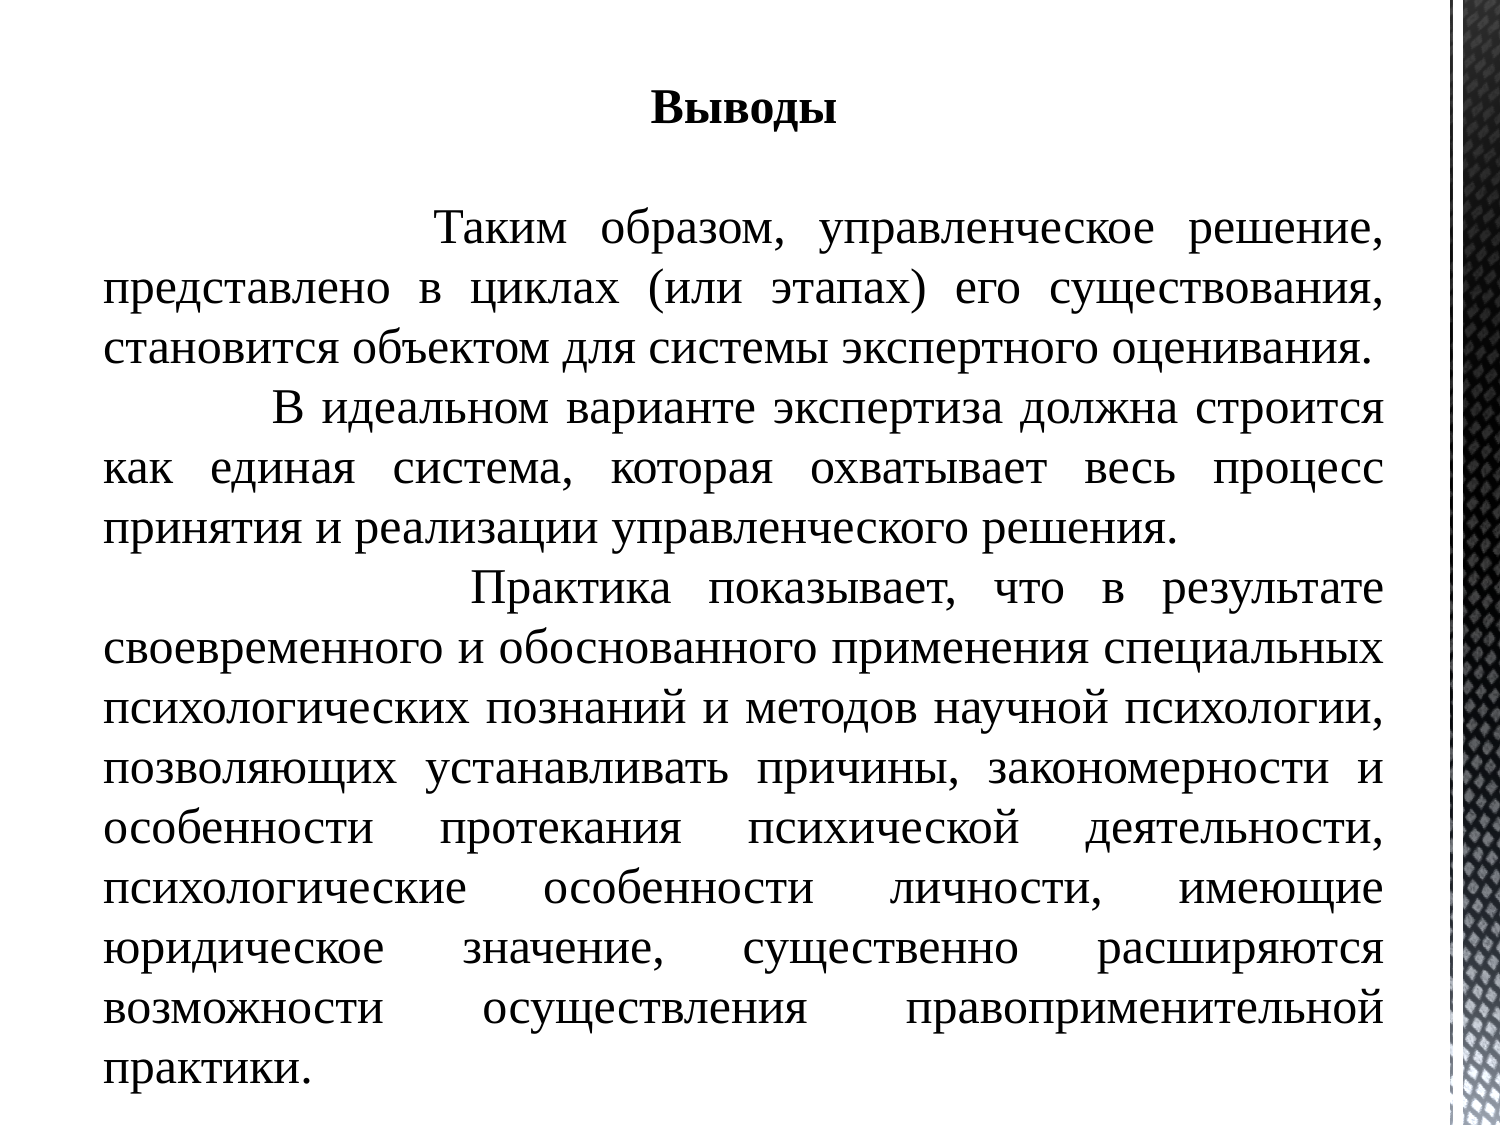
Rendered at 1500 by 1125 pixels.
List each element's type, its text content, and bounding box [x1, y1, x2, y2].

text_box Выводы Таким образом, управленческое решение, представлено в циклах (или этапах) его существования, становится объектом для системы экспертного оценивания. В идеальном варианте экспертиза должна строится как единая система, которая охватывает весь процесс принятия и реализации управленческого решения. Практика показывает, что в результате своевременного и обоснованного применения специальных психологических познаний и методов научной психологии, позволяющих устанавливать причины, закономерности и особенности протекания психической деятельности, психологические особенности личности, имеющие юридическое значение, существенно расширяются возможности осуществления правоприменительной практики. [88, 66, 1400, 1125]
picture [1447, 0, 1500, 1125]
